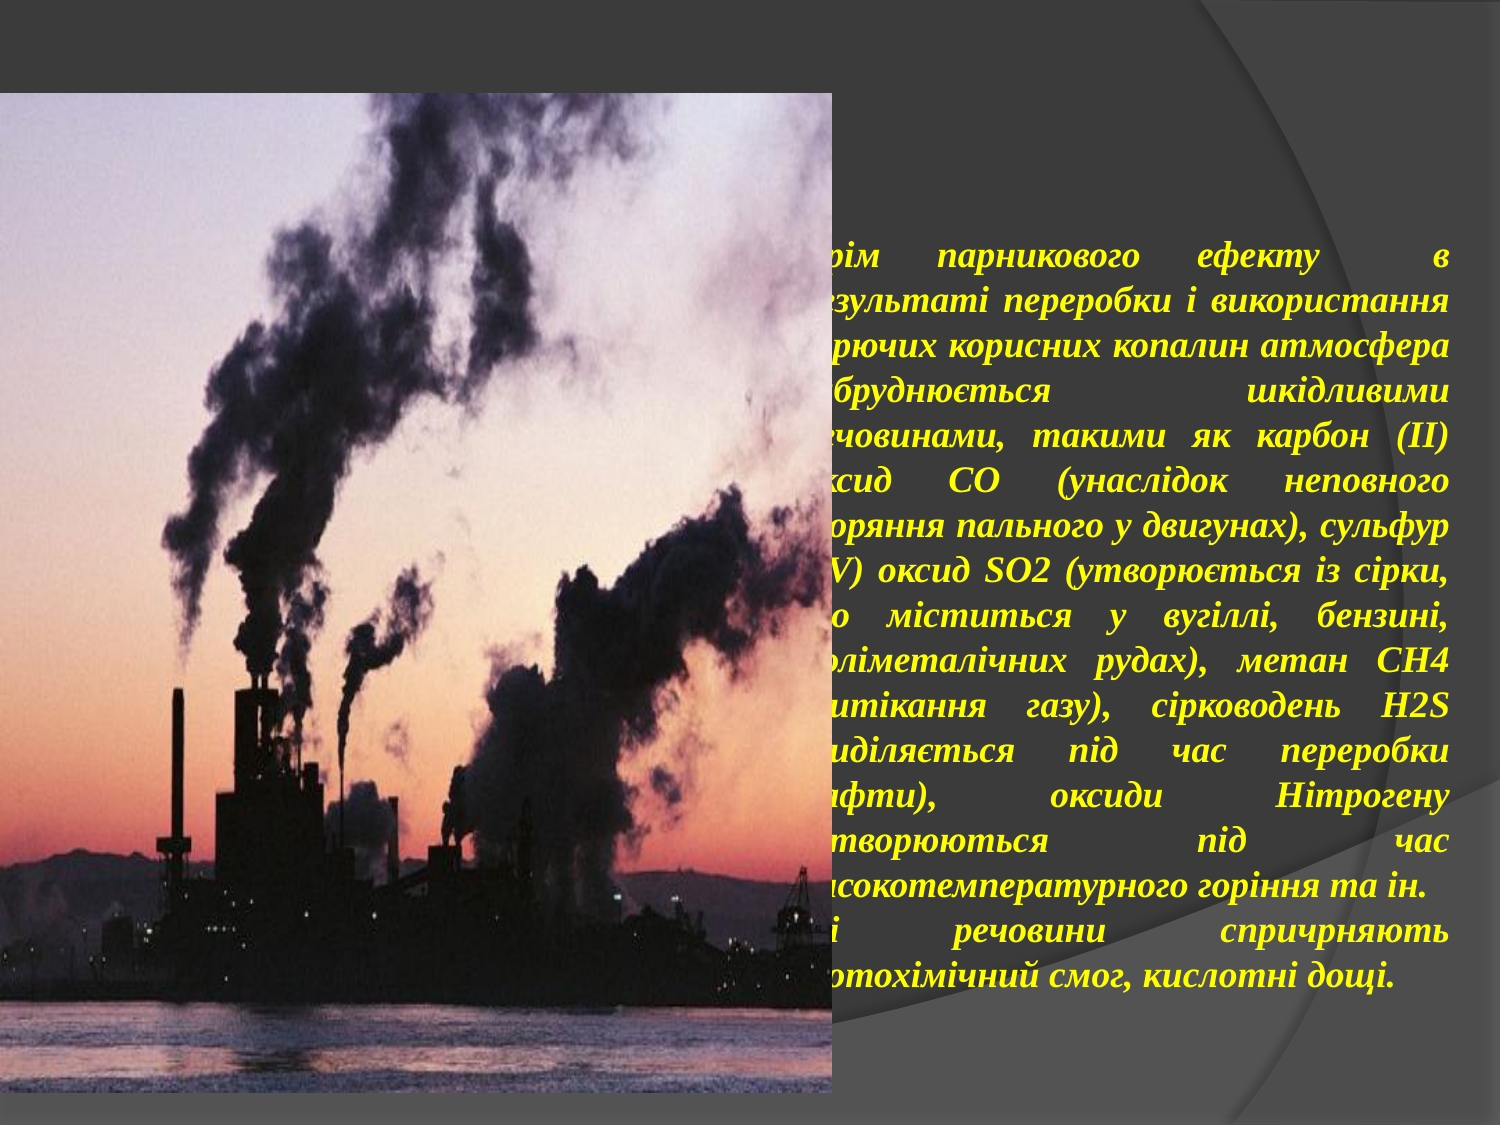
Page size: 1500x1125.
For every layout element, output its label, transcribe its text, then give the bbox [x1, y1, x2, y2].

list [0, 93, 833, 1093]
text_box Крім парникового ефекту в результаті переробки і використання горючих корисних копалин атмосфера забруднюється шкідливими речовинами, такими як карбон (ІІ) оксид СО (унаслідок неповного згоряння пального у двигунах), сульфур (ІV) оксид SO2 (утворюється із сірки, що міститься у вугіллі, бензині, поліметалічних рудах), метан СН4 (витікання газу), сірководень Н2S (виділяється під час переробки нафти), оксиди Нітрогену (утворюються під час високотемпературного горіння та ін. Цi речовини спричрняють фотохiмiчний смог, кислотнi дощi. [844, 222, 1465, 1003]
